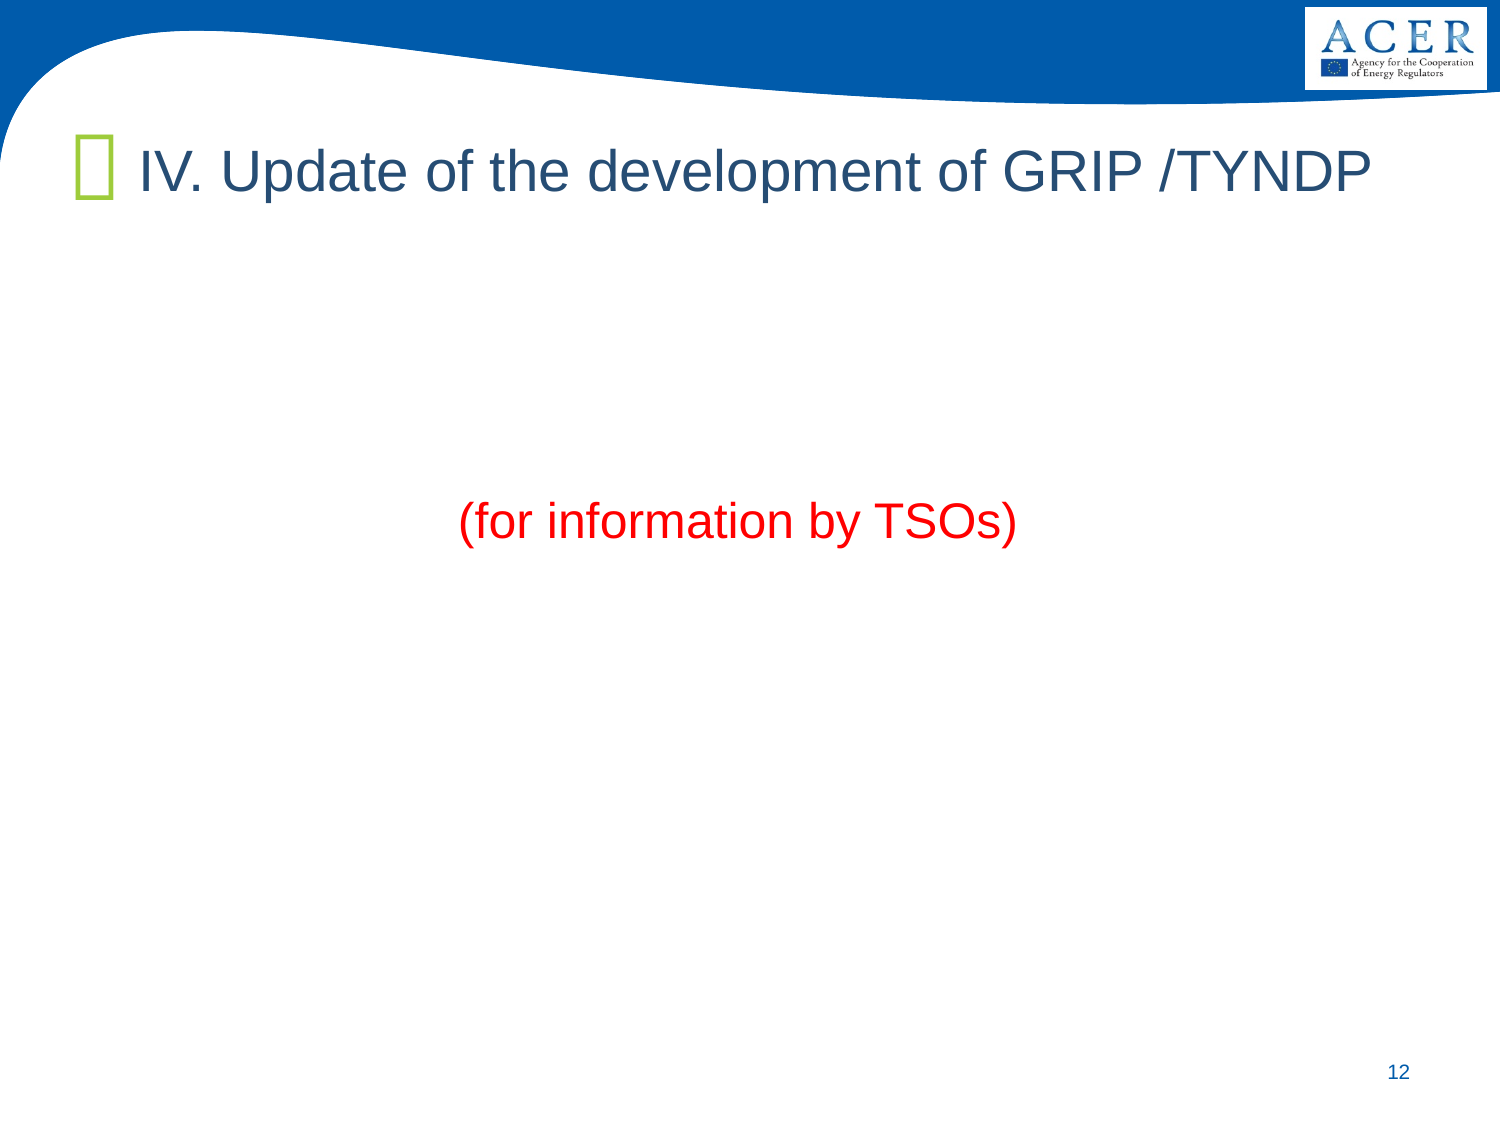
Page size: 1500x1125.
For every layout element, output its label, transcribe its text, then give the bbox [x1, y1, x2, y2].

text_box IV. Update of the development of GRIP /TYNDP [123, 125, 1500, 211]
text_box (for information by TSOs) [64, 361, 1412, 557]
picture [1305, 7, 1487, 90]
